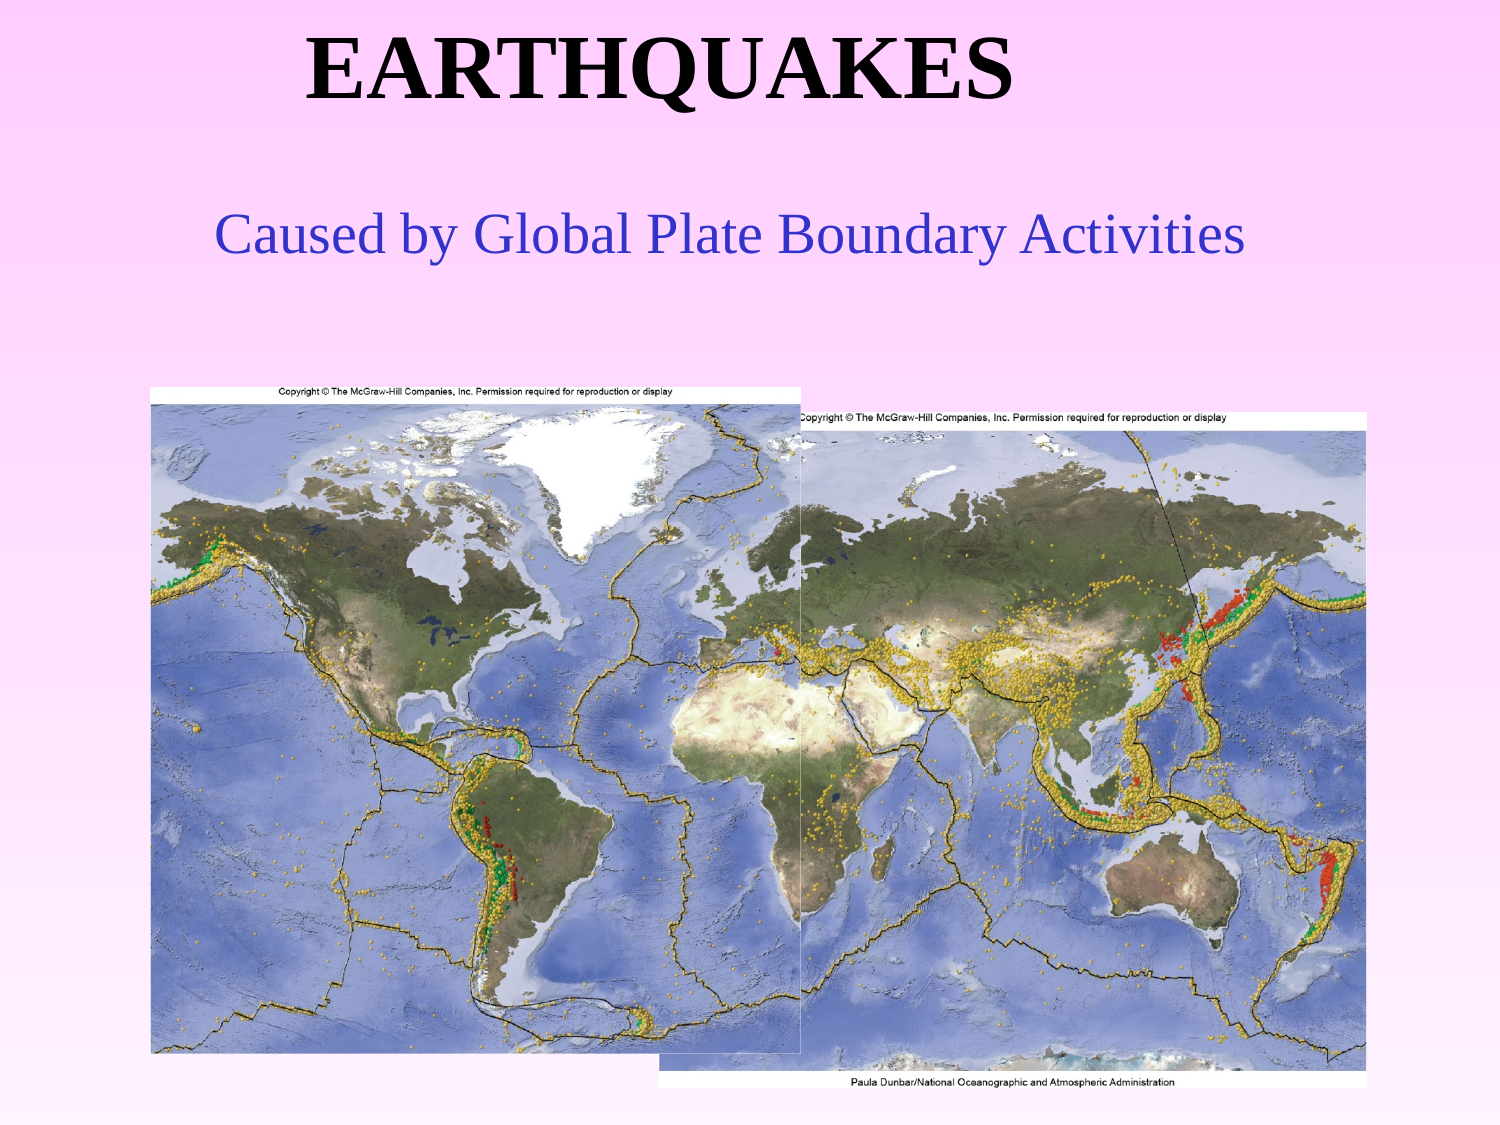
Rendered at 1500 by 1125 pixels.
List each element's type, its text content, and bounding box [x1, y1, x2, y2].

text_box EARTHQUAKES [291, 0, 1032, 125]
text_box Caused by Global Plate Boundary Activities [200, 187, 1375, 273]
picture [149, 387, 1367, 1088]
